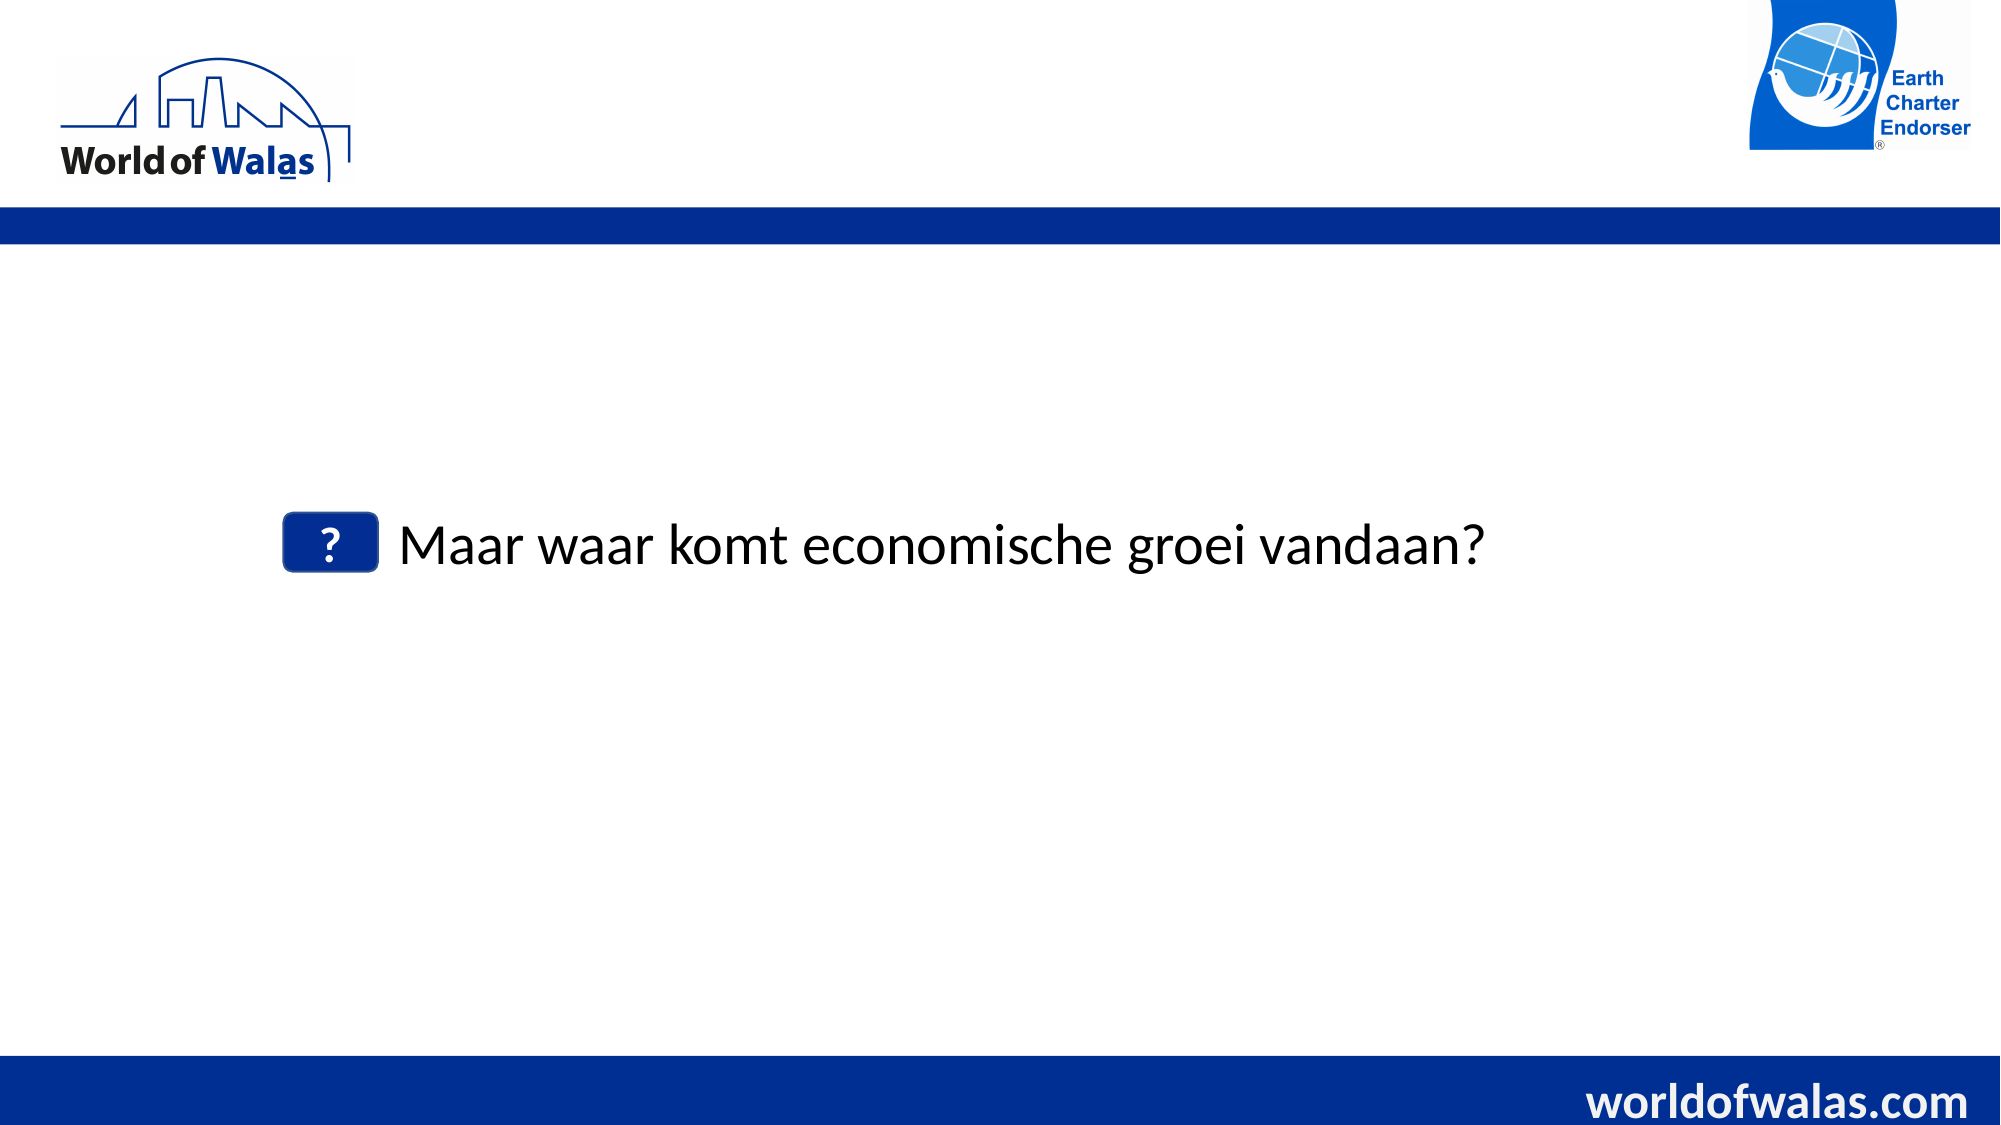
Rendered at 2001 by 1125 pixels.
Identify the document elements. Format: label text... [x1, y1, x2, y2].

text_box ? [282, 511, 379, 573]
picture [1747, 0, 1971, 150]
picture [56, 55, 355, 185]
text_box Maar waar komt economische groei vandaan? [336, 499, 1504, 585]
